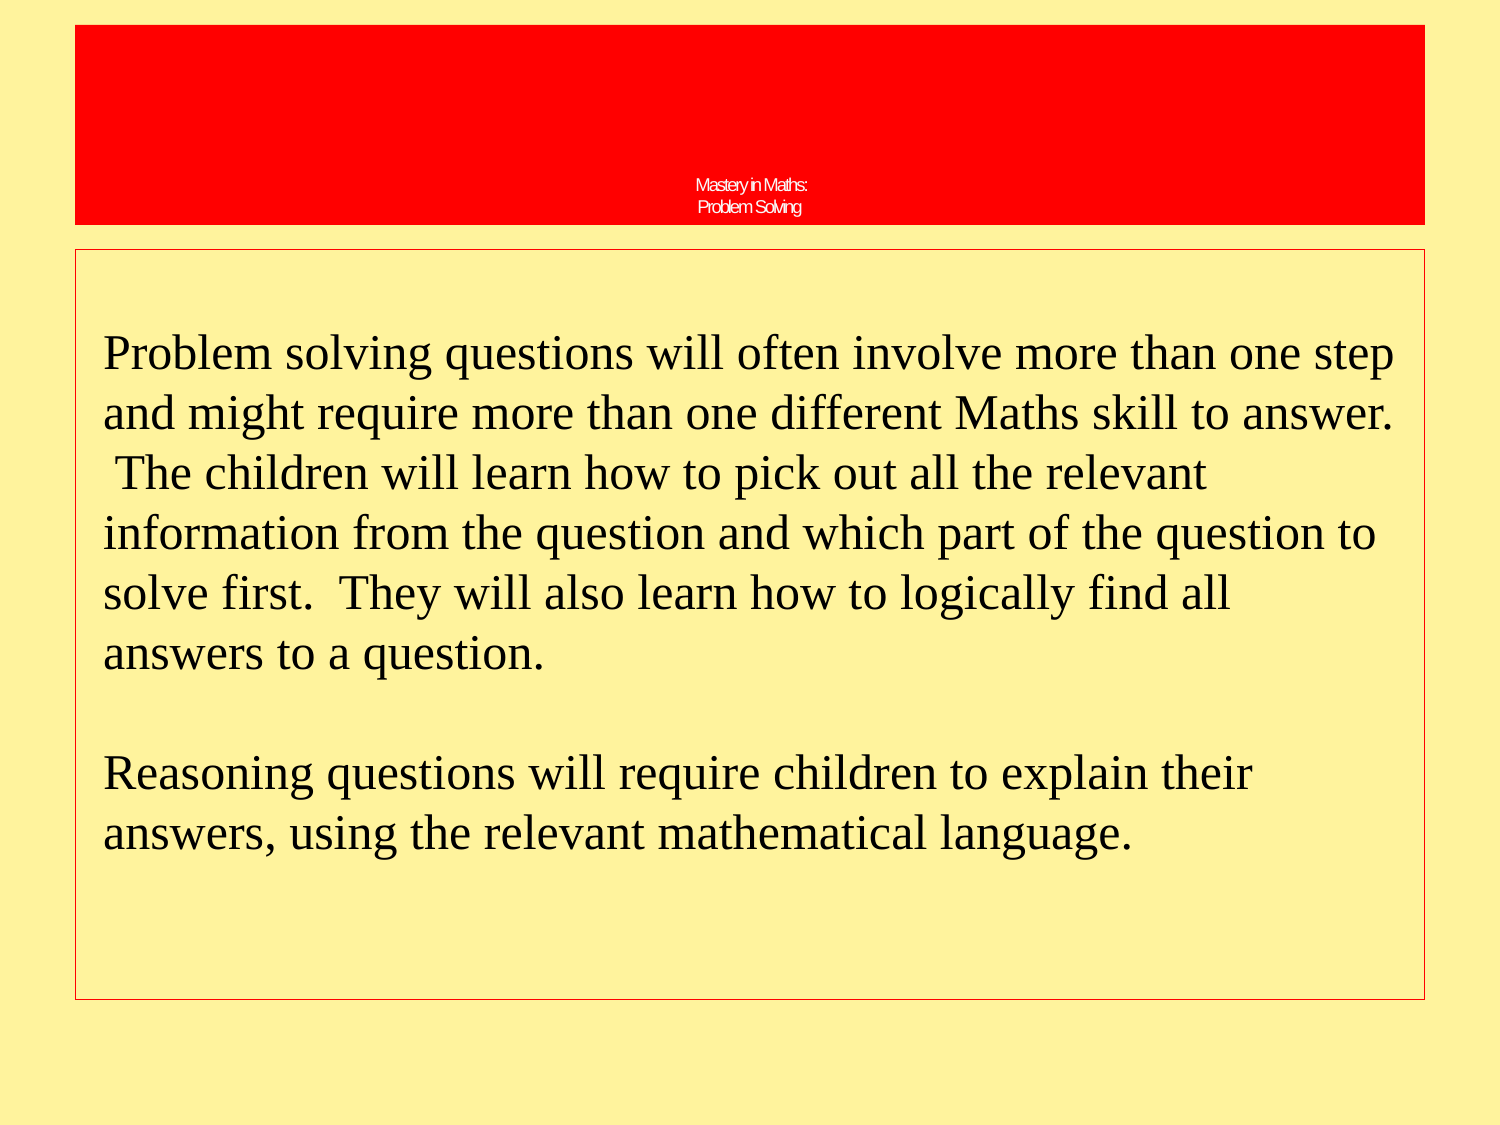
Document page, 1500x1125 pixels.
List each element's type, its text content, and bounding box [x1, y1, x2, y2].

list [75, 249, 1425, 1000]
text_box Problem solving questions will often involve more than one step and might require more than one different Maths skill to answer. The children will learn how to pick out all the relevant information from the question and which part of the question to solve first. They will also learn how to logically find all answers to a question. Reasoning questions will require children to explain their answers, using the relevant mathematical language. [88, 267, 1412, 867]
title Mastery in Maths: Problem Solving [74, 24, 1425, 225]
